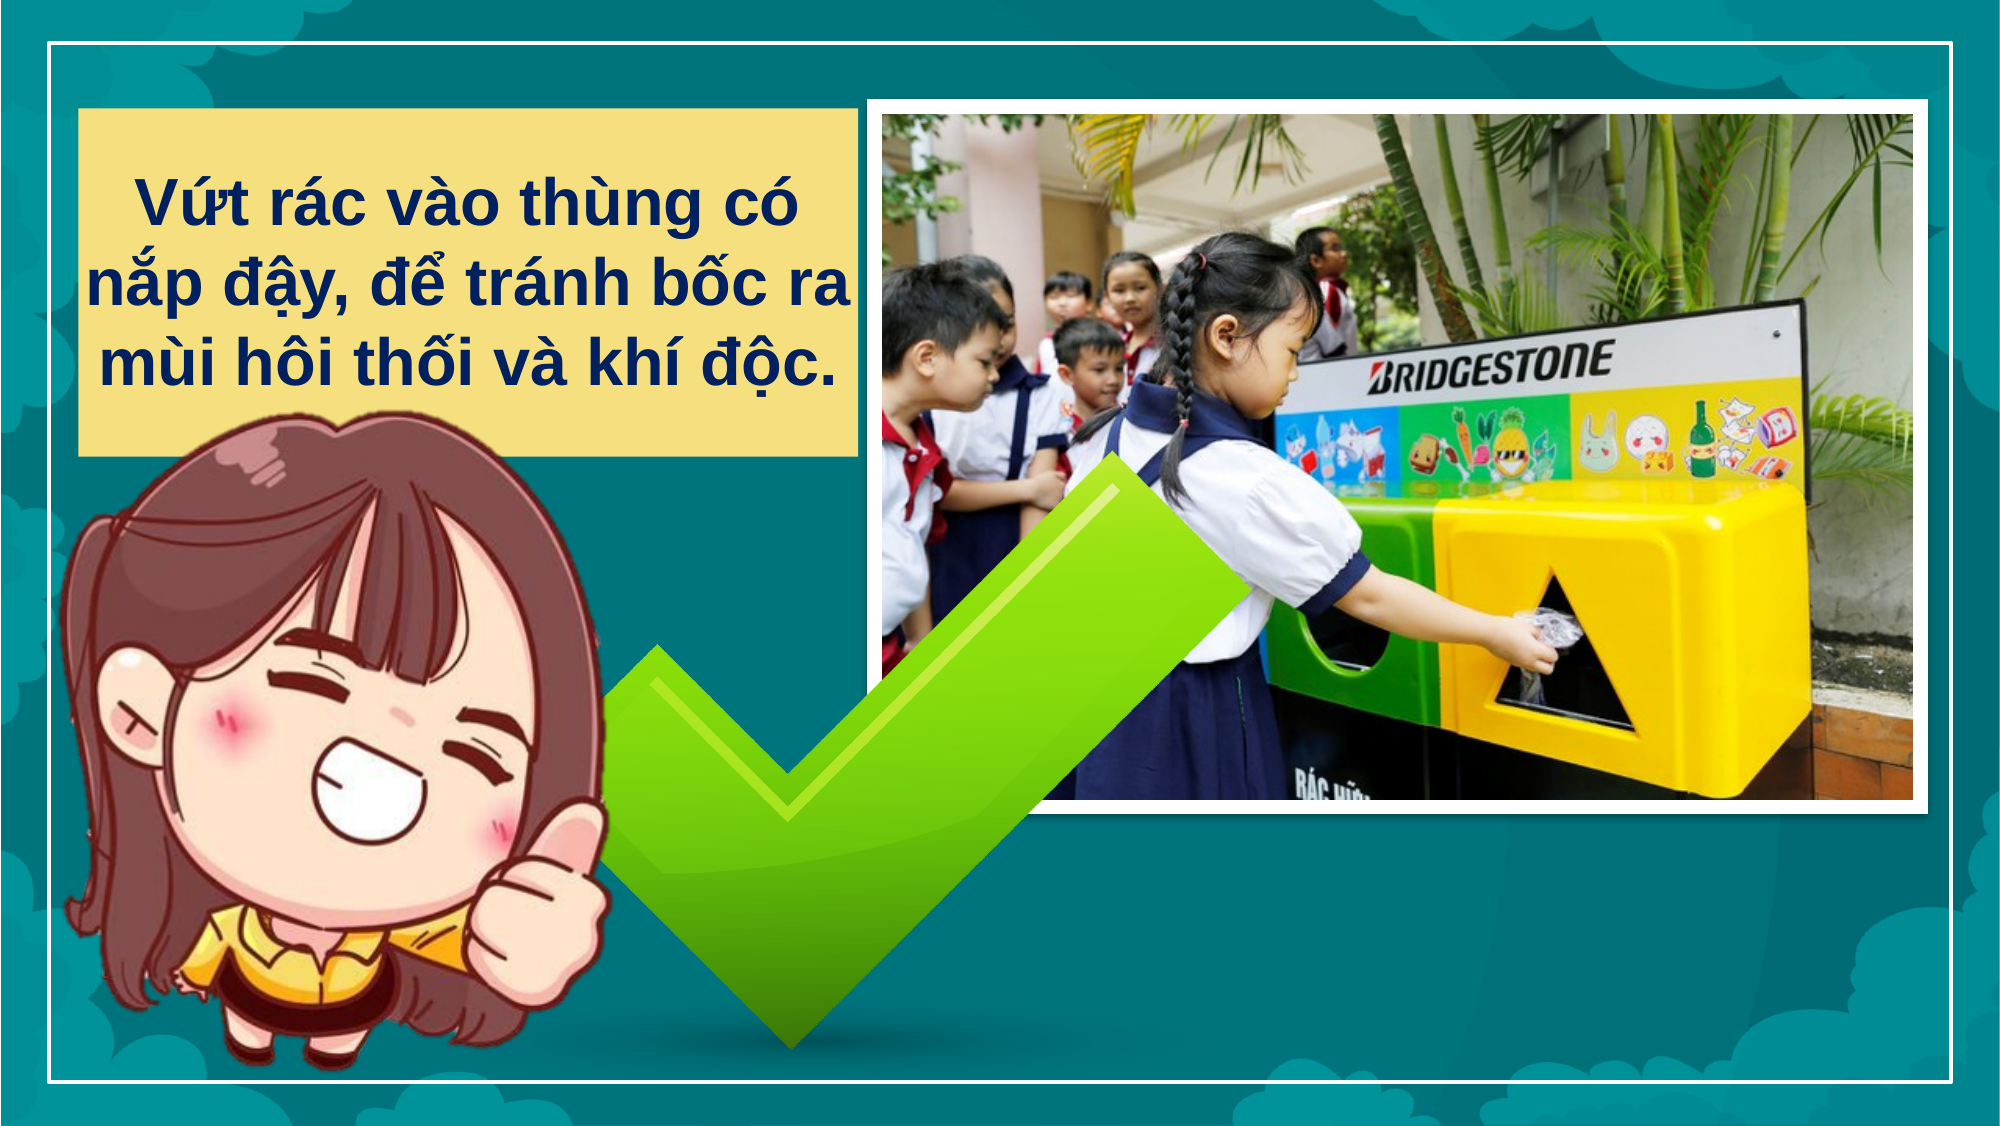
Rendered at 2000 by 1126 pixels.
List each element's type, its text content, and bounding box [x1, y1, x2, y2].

picture [0, 1, 1998, 1126]
text_box [76, 106, 860, 151]
text_box Vứt rác vào thùng có nắp đậy, để tránh bốc ra mùi hôi thối và khí độc. [63, 151, 873, 329]
